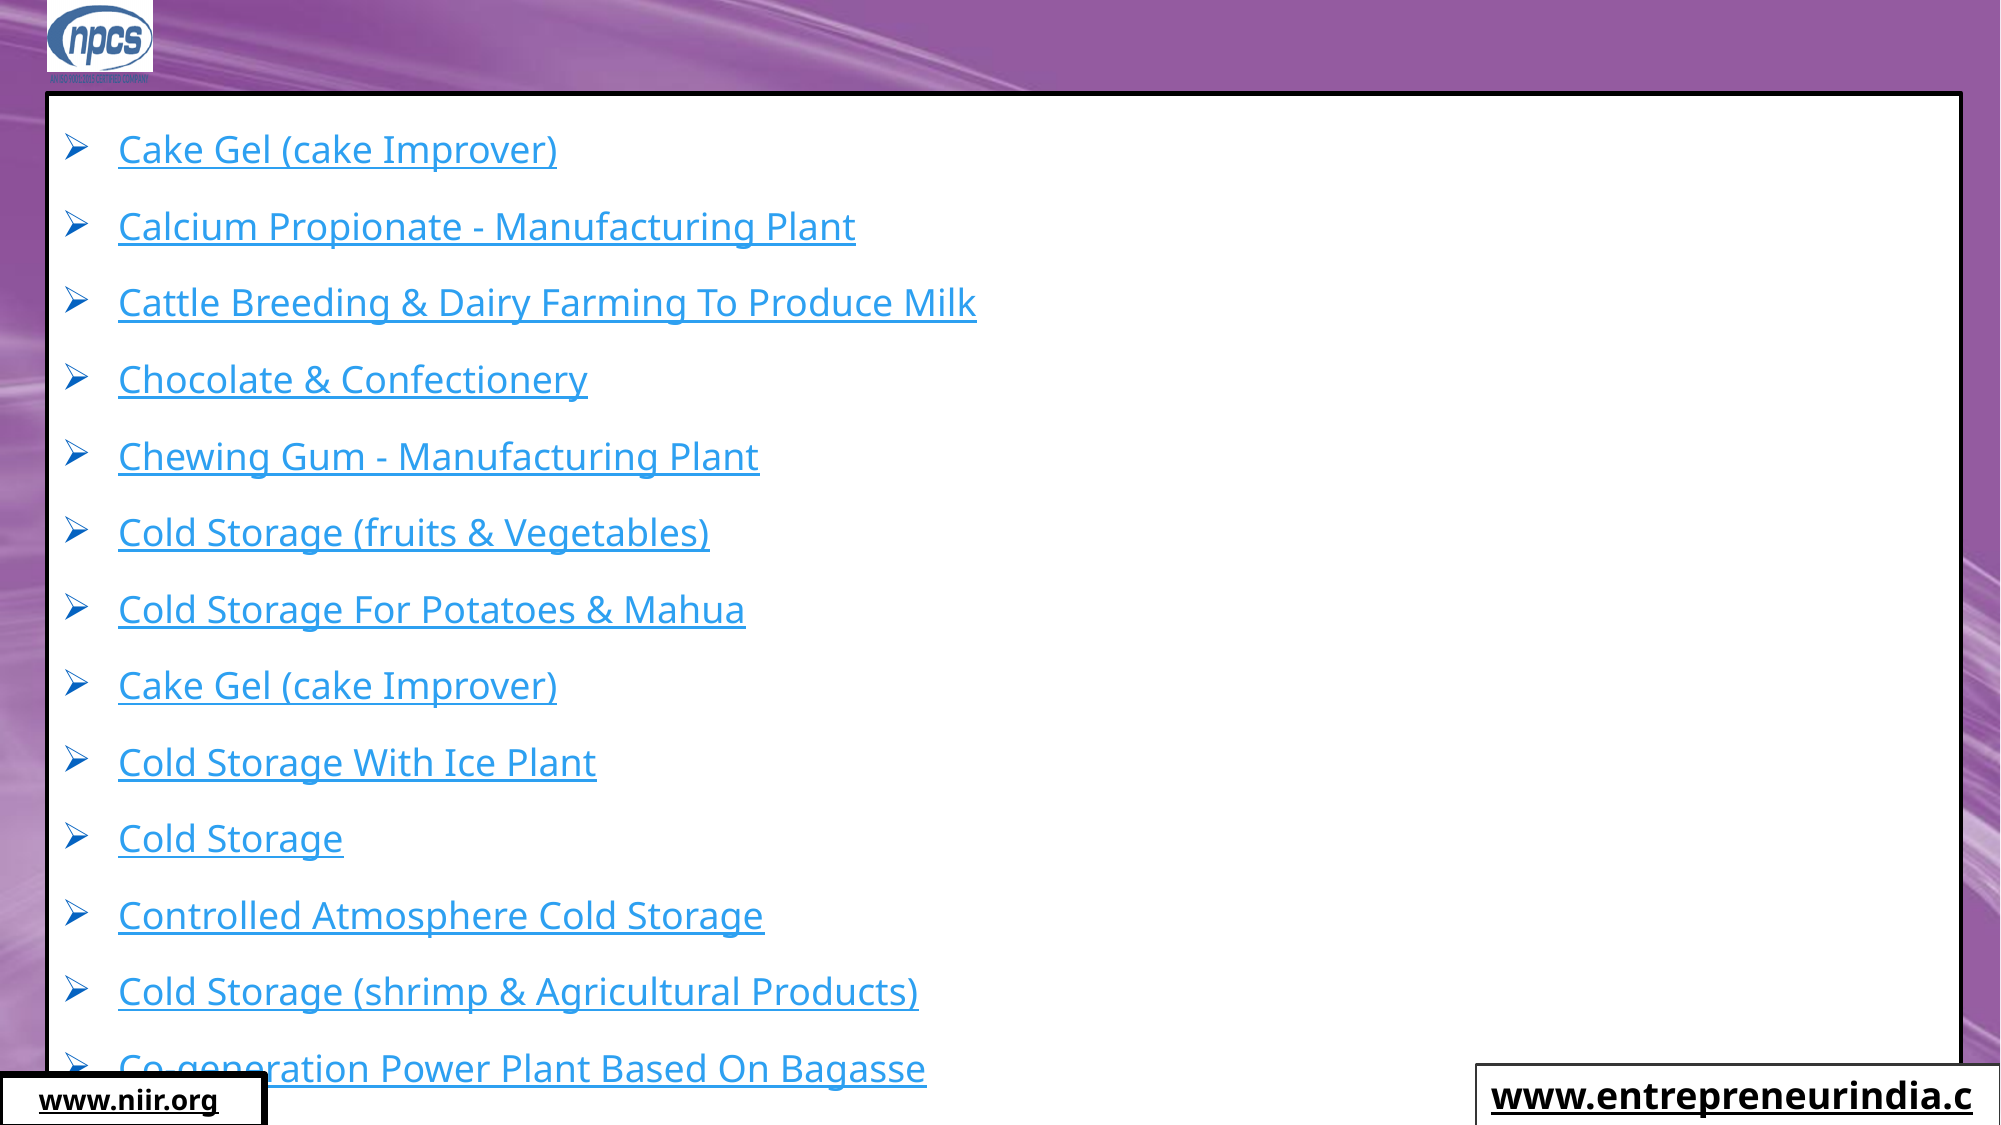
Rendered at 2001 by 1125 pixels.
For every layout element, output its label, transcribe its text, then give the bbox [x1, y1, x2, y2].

picture [0, 0, 2001, 1125]
text_box Cake Gel (cake Improver) Calcium Propionate - Manufacturing Plant Cattle Breeding & Dairy Farming To Produce Milk Chocolate & Confectionery Chewing Gum - Manufacturing Plant Cold Storage (fruits & Vegetables) Cold Storage For Potatoes & Mahua Cake Gel (cake Improver) Cold Storage With Ice Plant Cold Storage Controlled Atmosphere Cold Storage Cold Storage (shrimp & Agricultural Products) Co-generation Power Plant Based On Bagasse Compressed Biogas [47, 93, 1962, 1125]
text_box www.niir.org [0, 1074, 265, 1125]
text_box www.entrepreneurindia.co [1475, 1063, 2000, 1125]
